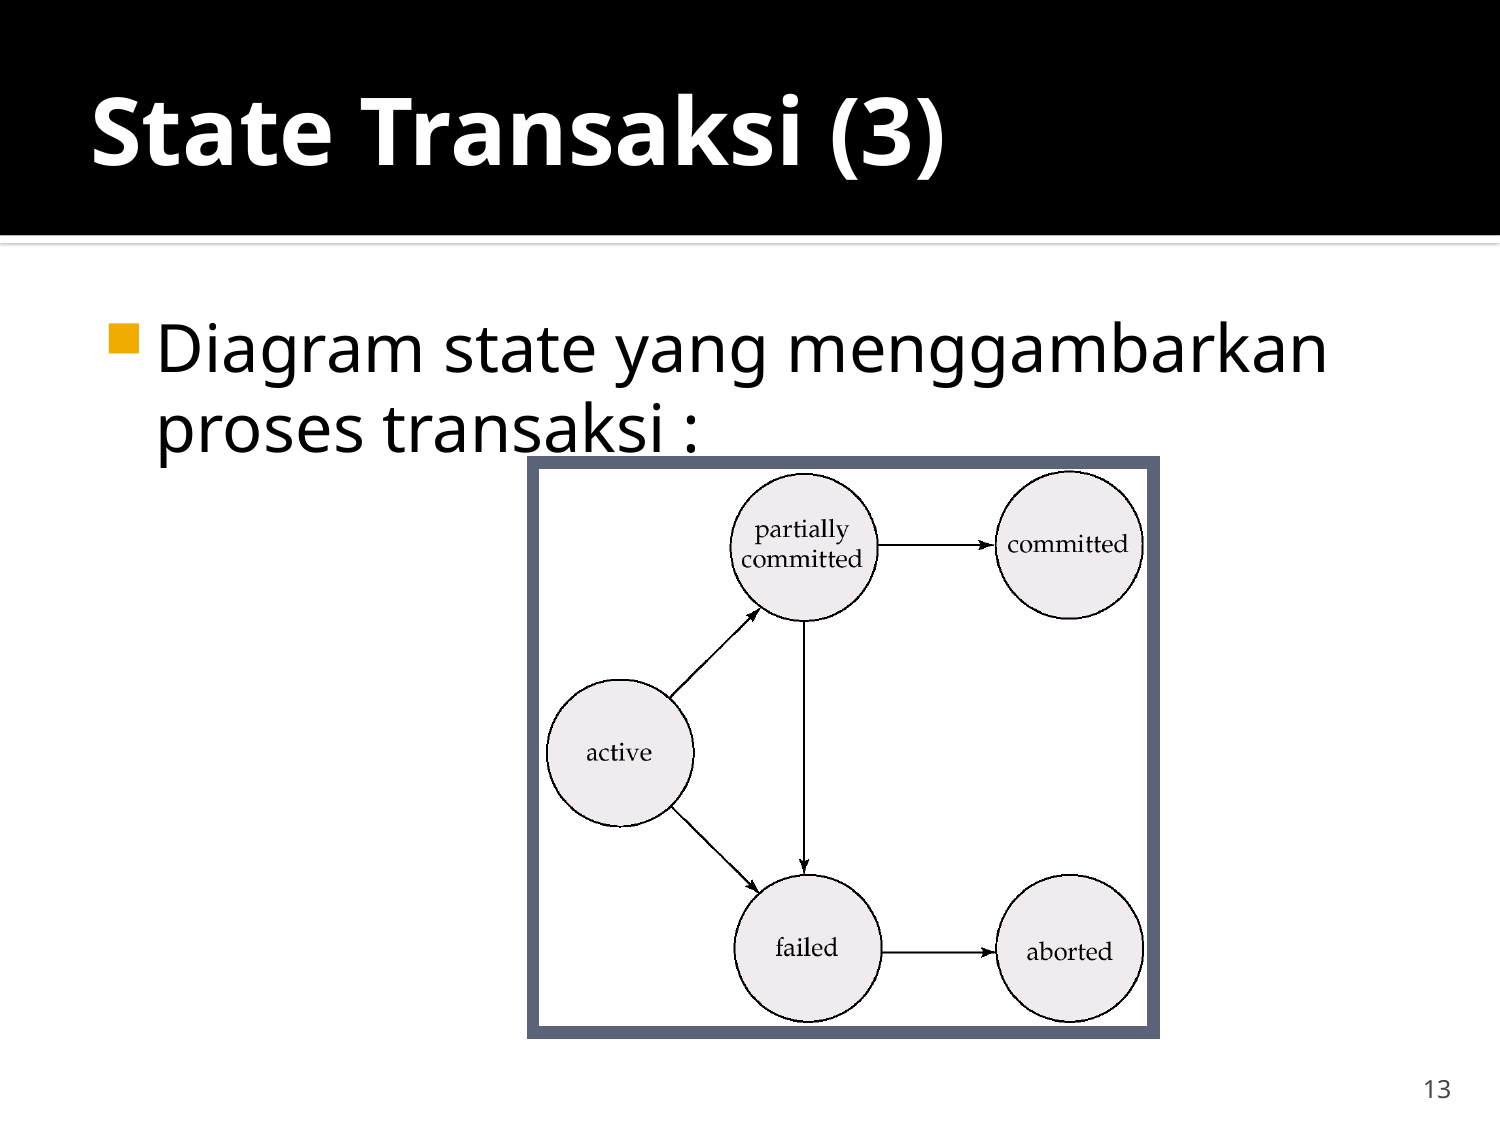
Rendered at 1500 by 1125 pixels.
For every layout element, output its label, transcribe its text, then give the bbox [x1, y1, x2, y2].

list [538, 468, 1148, 1027]
title State Transaksi (3) [75, 25, 1425, 231]
slide_number 13 [1345, 1062, 1467, 1108]
text_box Diagram state yang menggambarkan proses transaksi : [74, 291, 1425, 1050]
